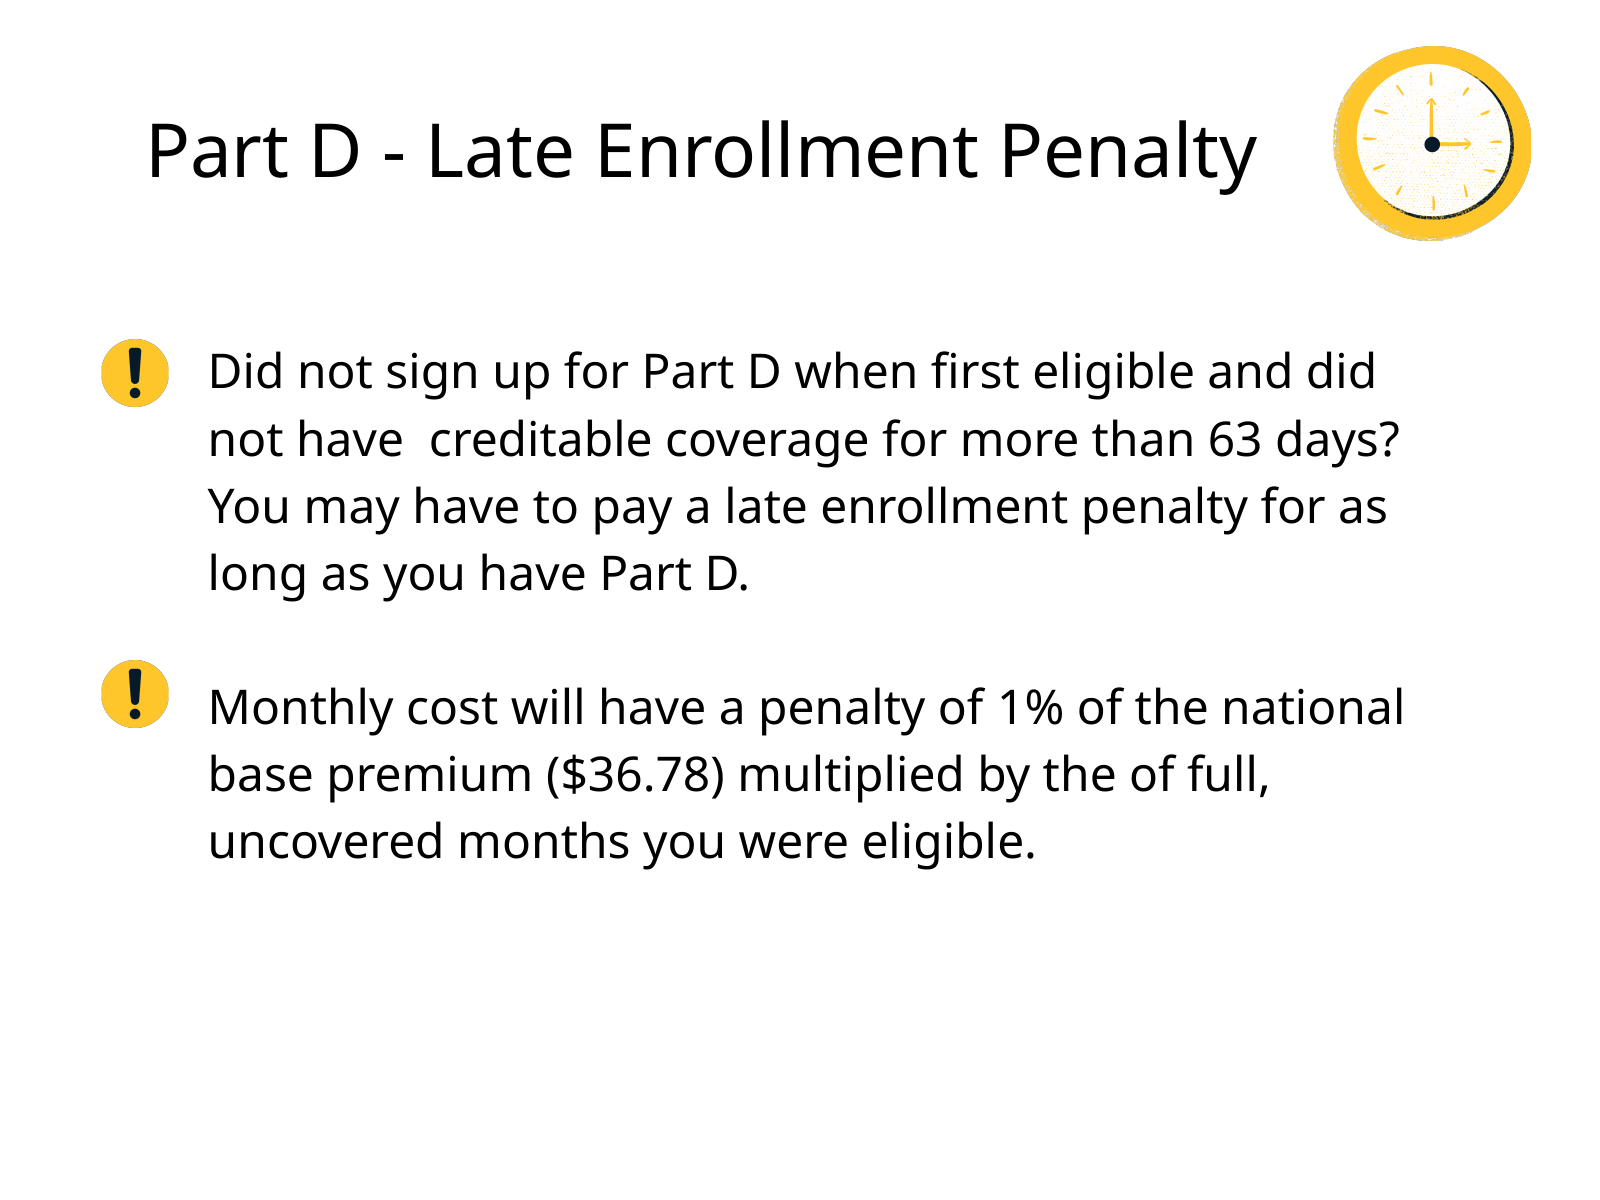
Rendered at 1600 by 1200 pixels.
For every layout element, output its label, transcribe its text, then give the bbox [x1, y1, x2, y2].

text_box [101, 660, 169, 728]
text_box Did not sign up for Part D when first eligible and did not have creditable coverage for more than 63 days? You may have to pay a late enrollment penalty for as long as you have Part D. Monthly cost will have a penalty of 1% of the national base premium ($36.78) multiplied by the of full, uncovered months you were eligible. [207, 331, 1414, 868]
text_box Part D - Late Enrollment Penalty [98, 88, 1305, 193]
text_box [1333, 46, 1532, 241]
text_box [101, 339, 169, 407]
